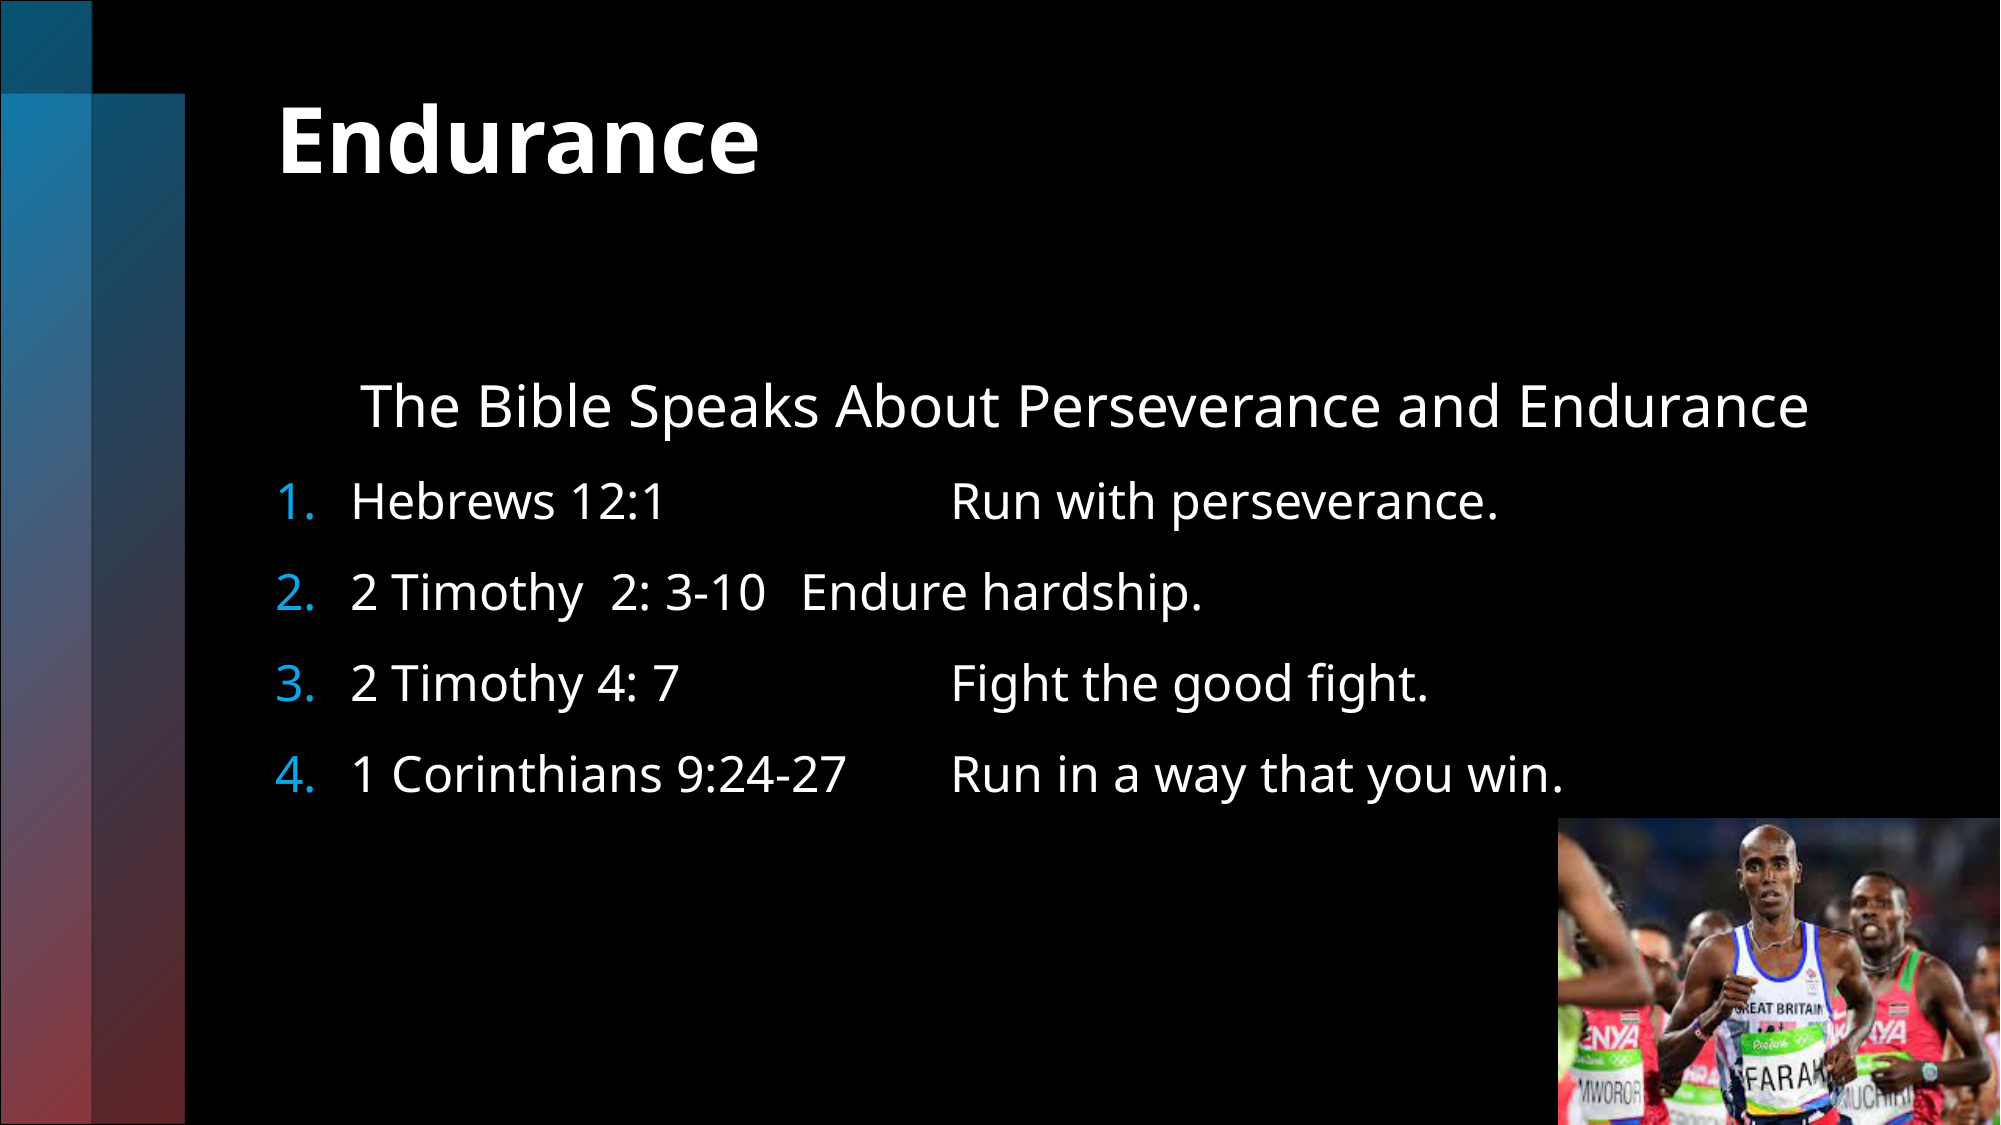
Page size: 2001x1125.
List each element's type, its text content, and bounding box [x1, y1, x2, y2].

title Endurance [260, 74, 1817, 329]
picture [1558, 818, 2000, 1125]
list The Bible Speaks About Perseverance and Endurance Hebrews 12:1 Run with perseverance. 2 Timothy 2: 3-10 Endure hardship. 2 Timothy 4: 7 Fight the good fight. 1 Corinthians 9:24-27 Run in a way that you win. [260, 354, 1911, 999]
